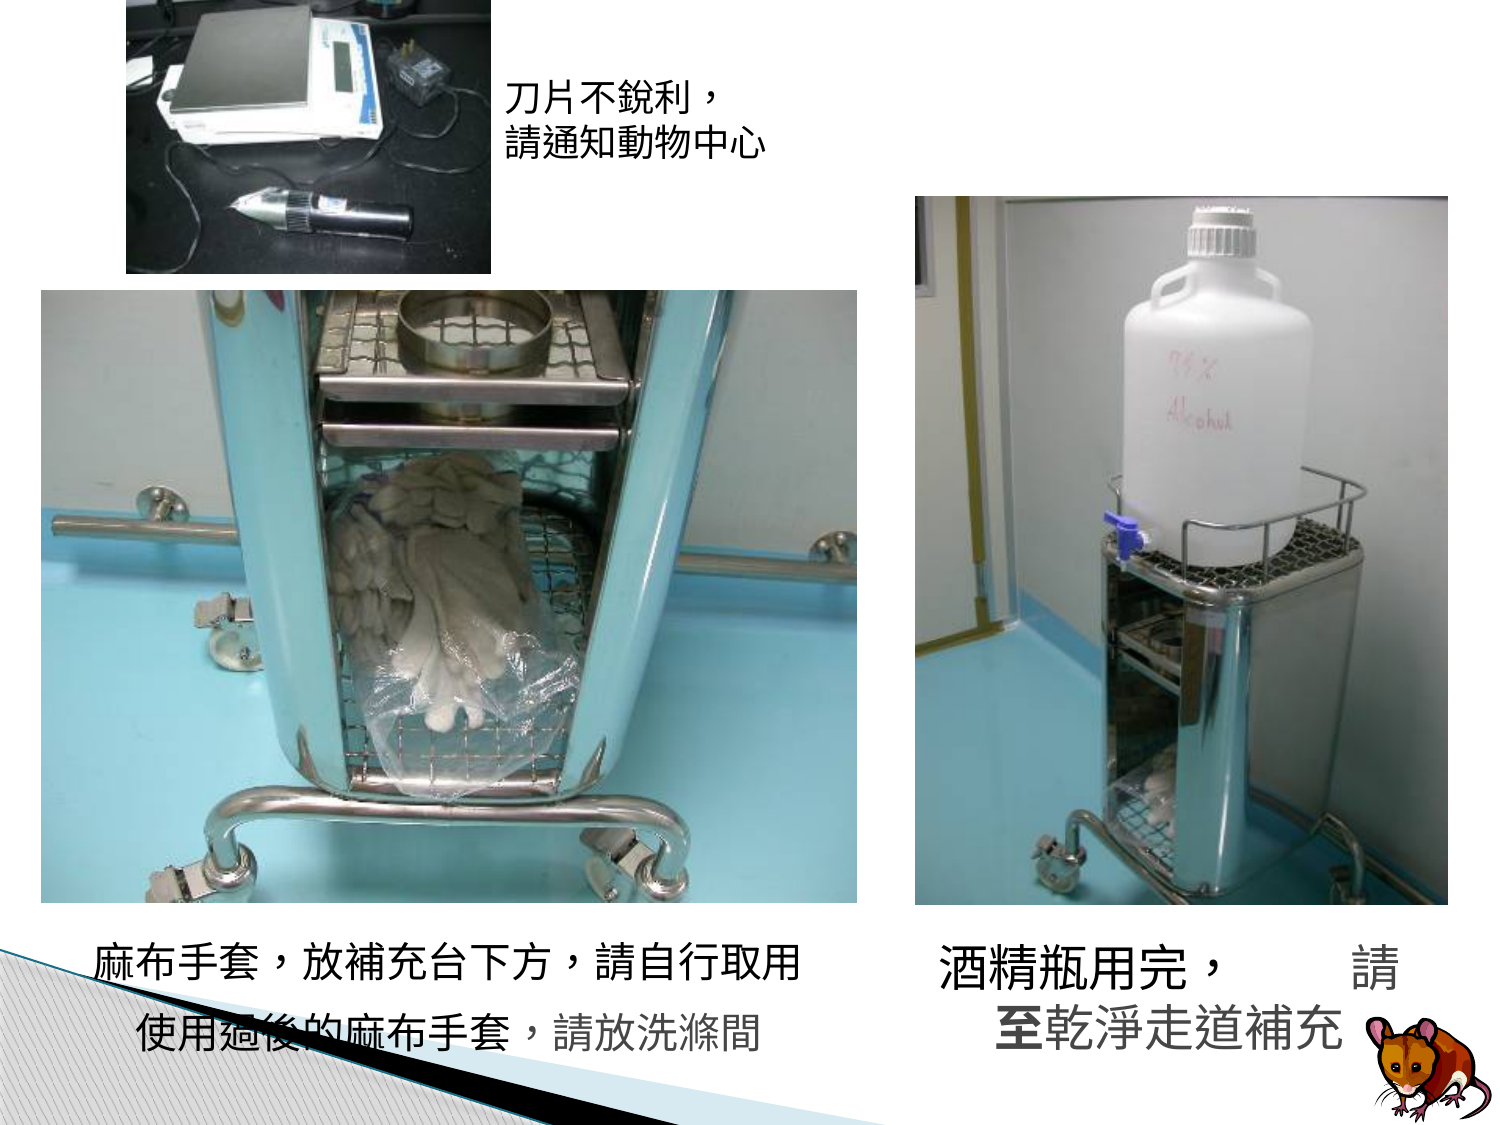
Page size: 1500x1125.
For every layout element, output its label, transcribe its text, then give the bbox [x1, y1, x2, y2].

text_box 刀片不銳利， 請通知動物中心 [497, 66, 821, 172]
picture [1364, 1015, 1500, 1125]
text_box 麻布手套，放補充台下方，請自行取用 使用過後的麻布手套，請放洗滌間 [41, 928, 857, 1065]
text_box 酒精瓶用完， 請至乾淨走道補充 [915, 928, 1424, 1064]
picture [915, 196, 1448, 906]
picture [125, 0, 491, 274]
picture [40, 290, 857, 903]
